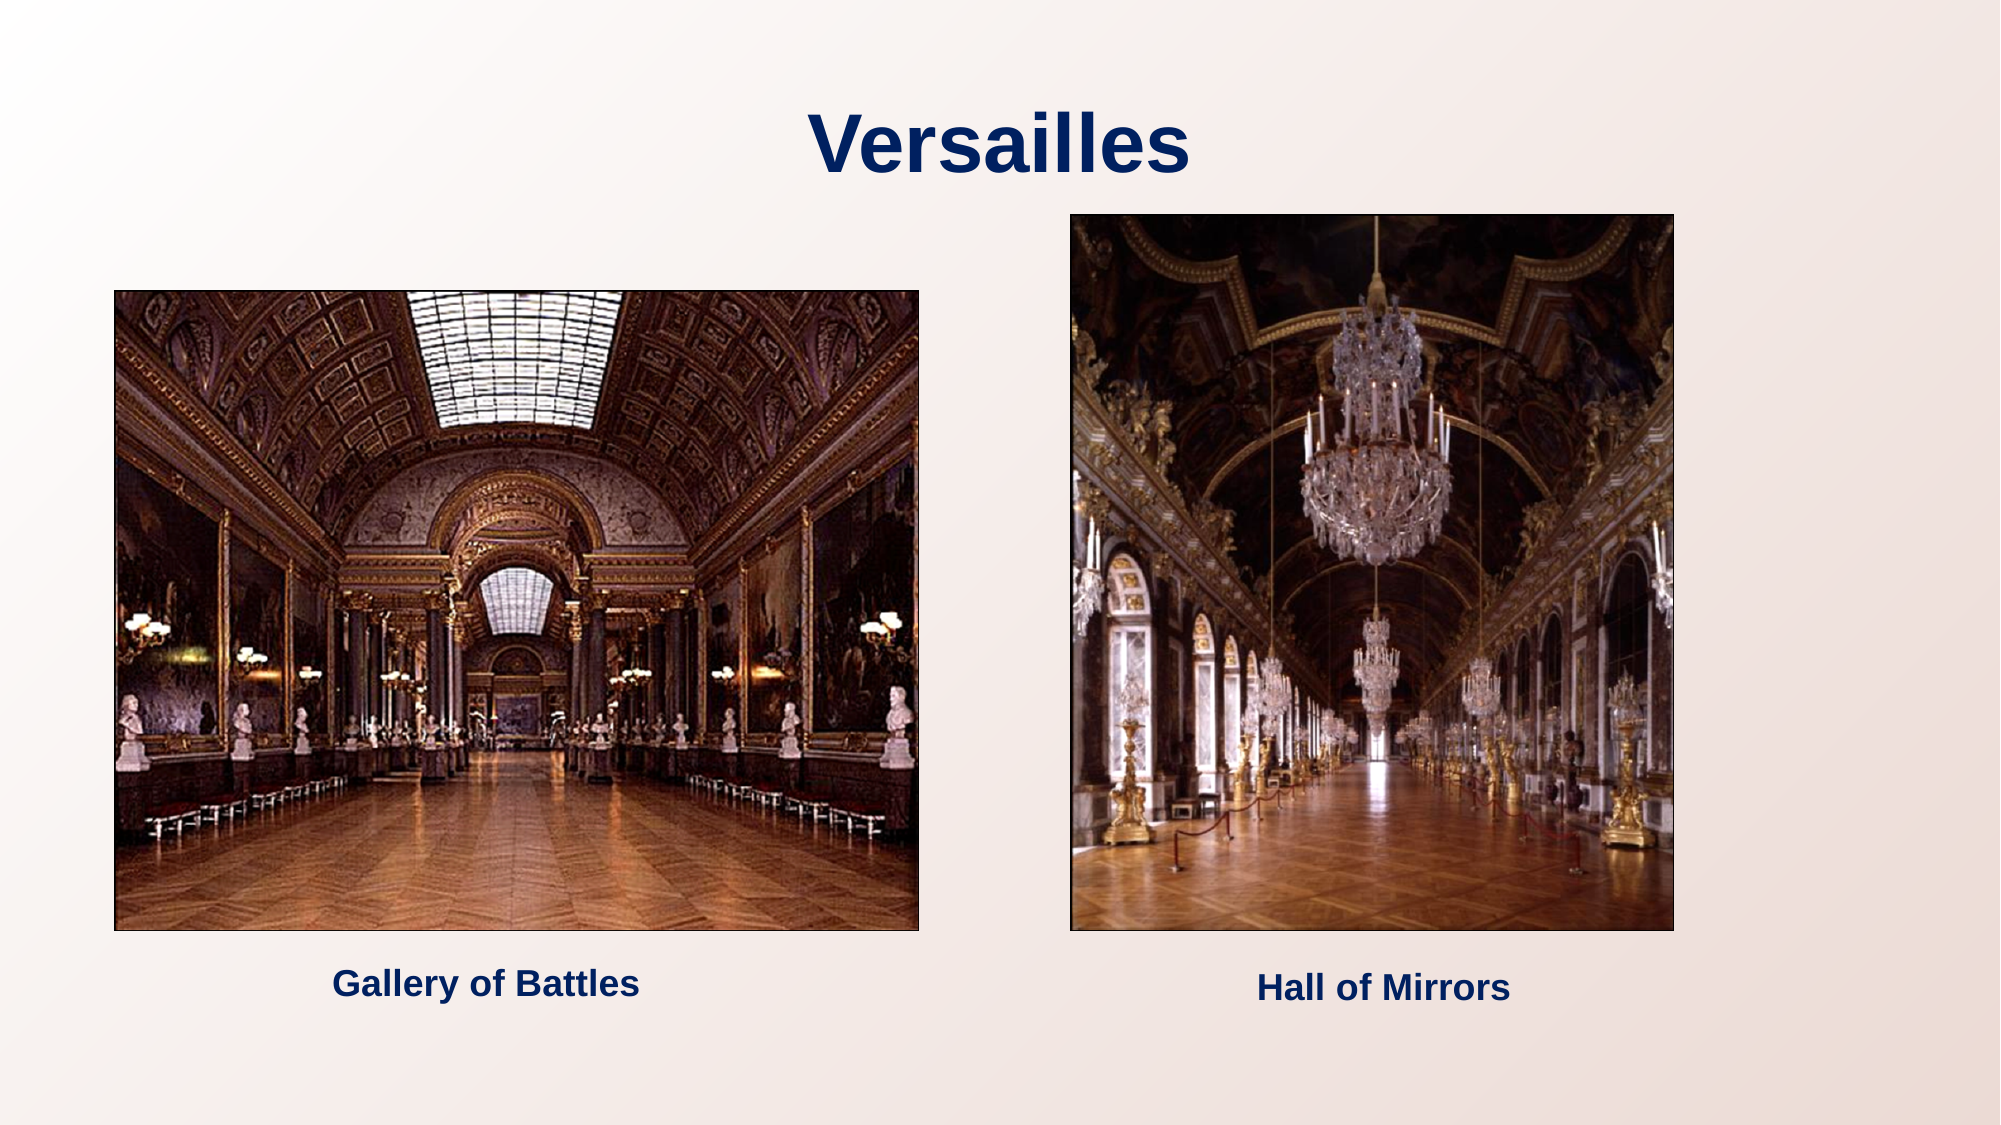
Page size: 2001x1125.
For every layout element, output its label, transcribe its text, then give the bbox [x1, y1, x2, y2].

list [1070, 214, 1674, 931]
text_box Hall of Mirrors [1141, 974, 1627, 1015]
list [113, 290, 919, 931]
text_box Gallery of Battles [244, 974, 729, 1012]
title Versailles [99, 45, 1900, 233]
